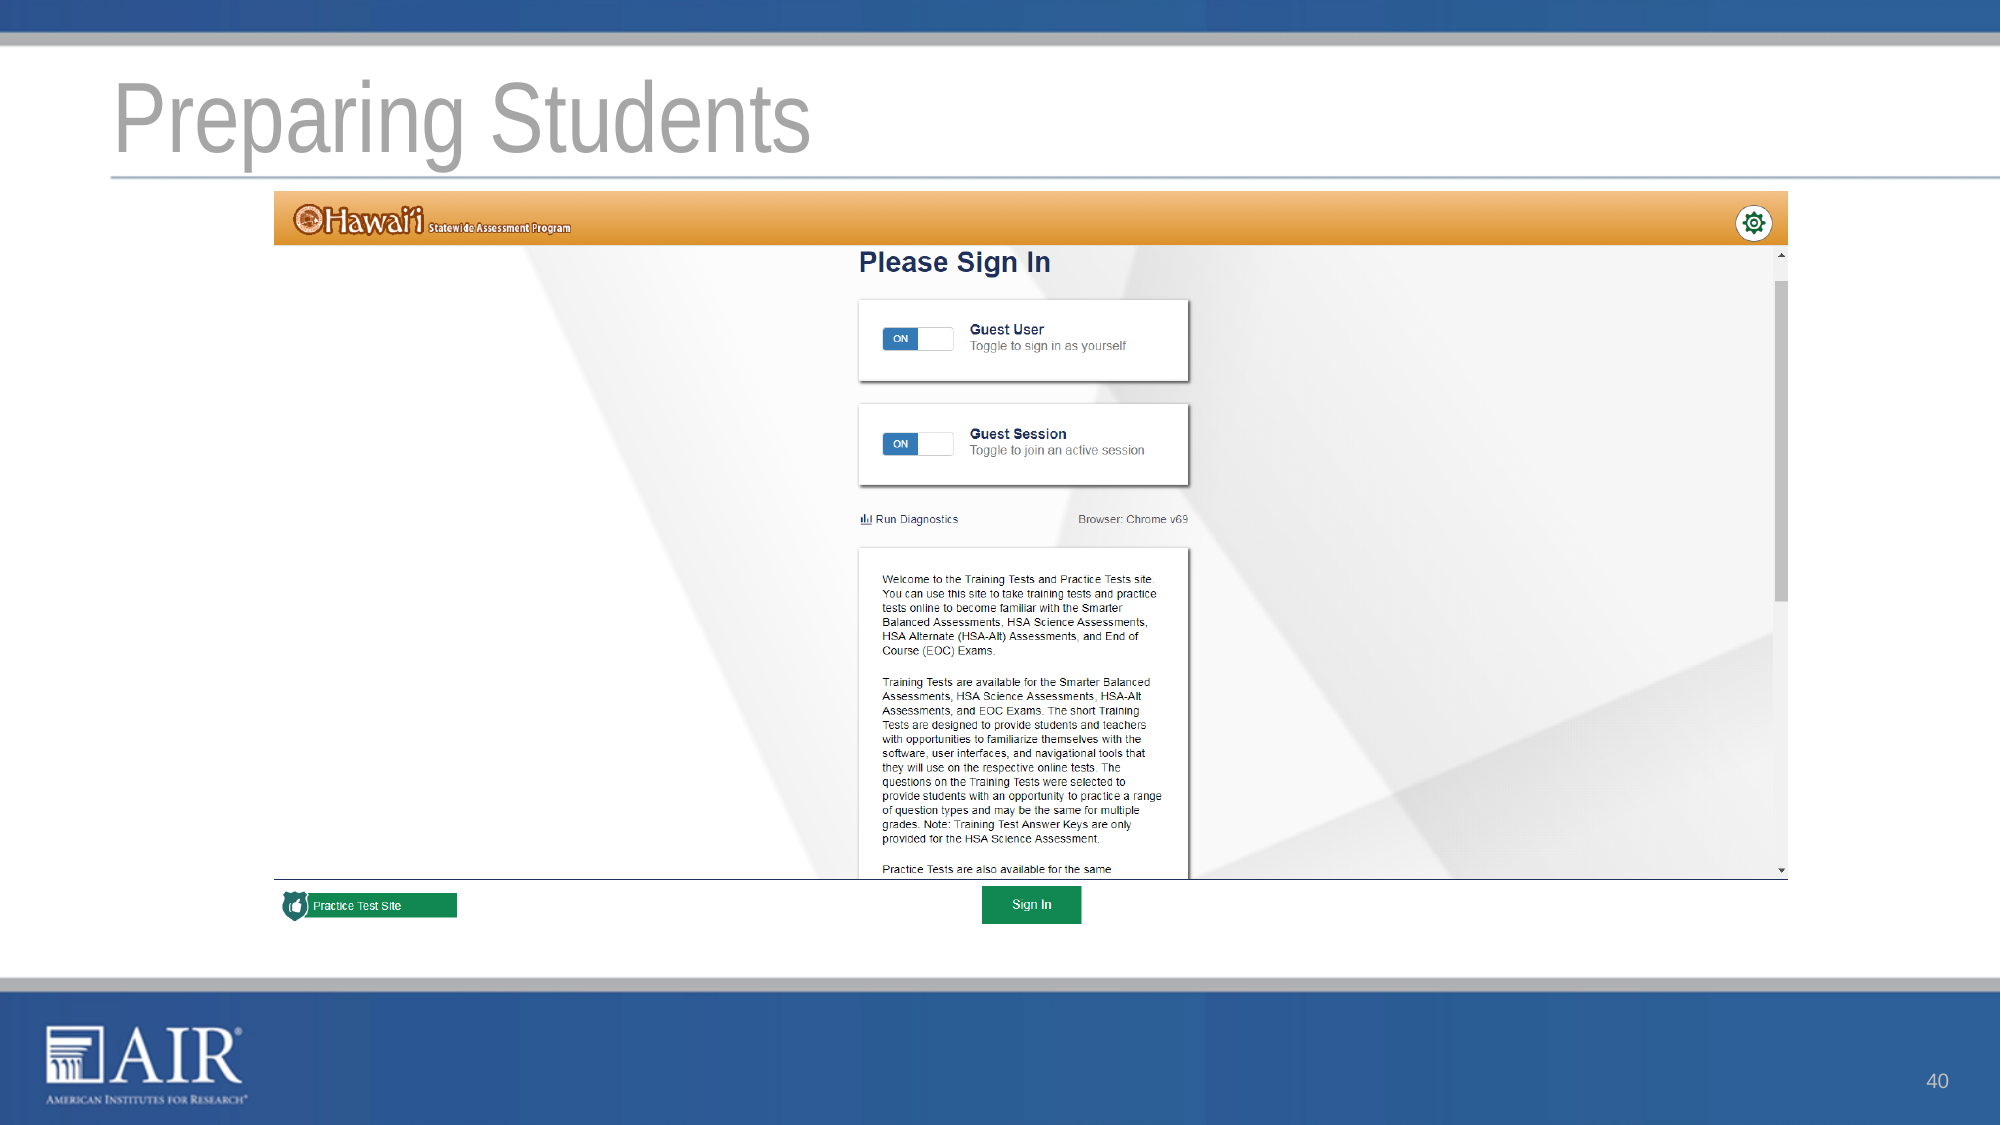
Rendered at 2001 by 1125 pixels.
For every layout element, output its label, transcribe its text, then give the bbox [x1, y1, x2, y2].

slide_number 40 [1926, 1067, 1950, 1093]
title Preparing Students [112, 51, 1950, 173]
picture [0, 0, 2000, 1125]
